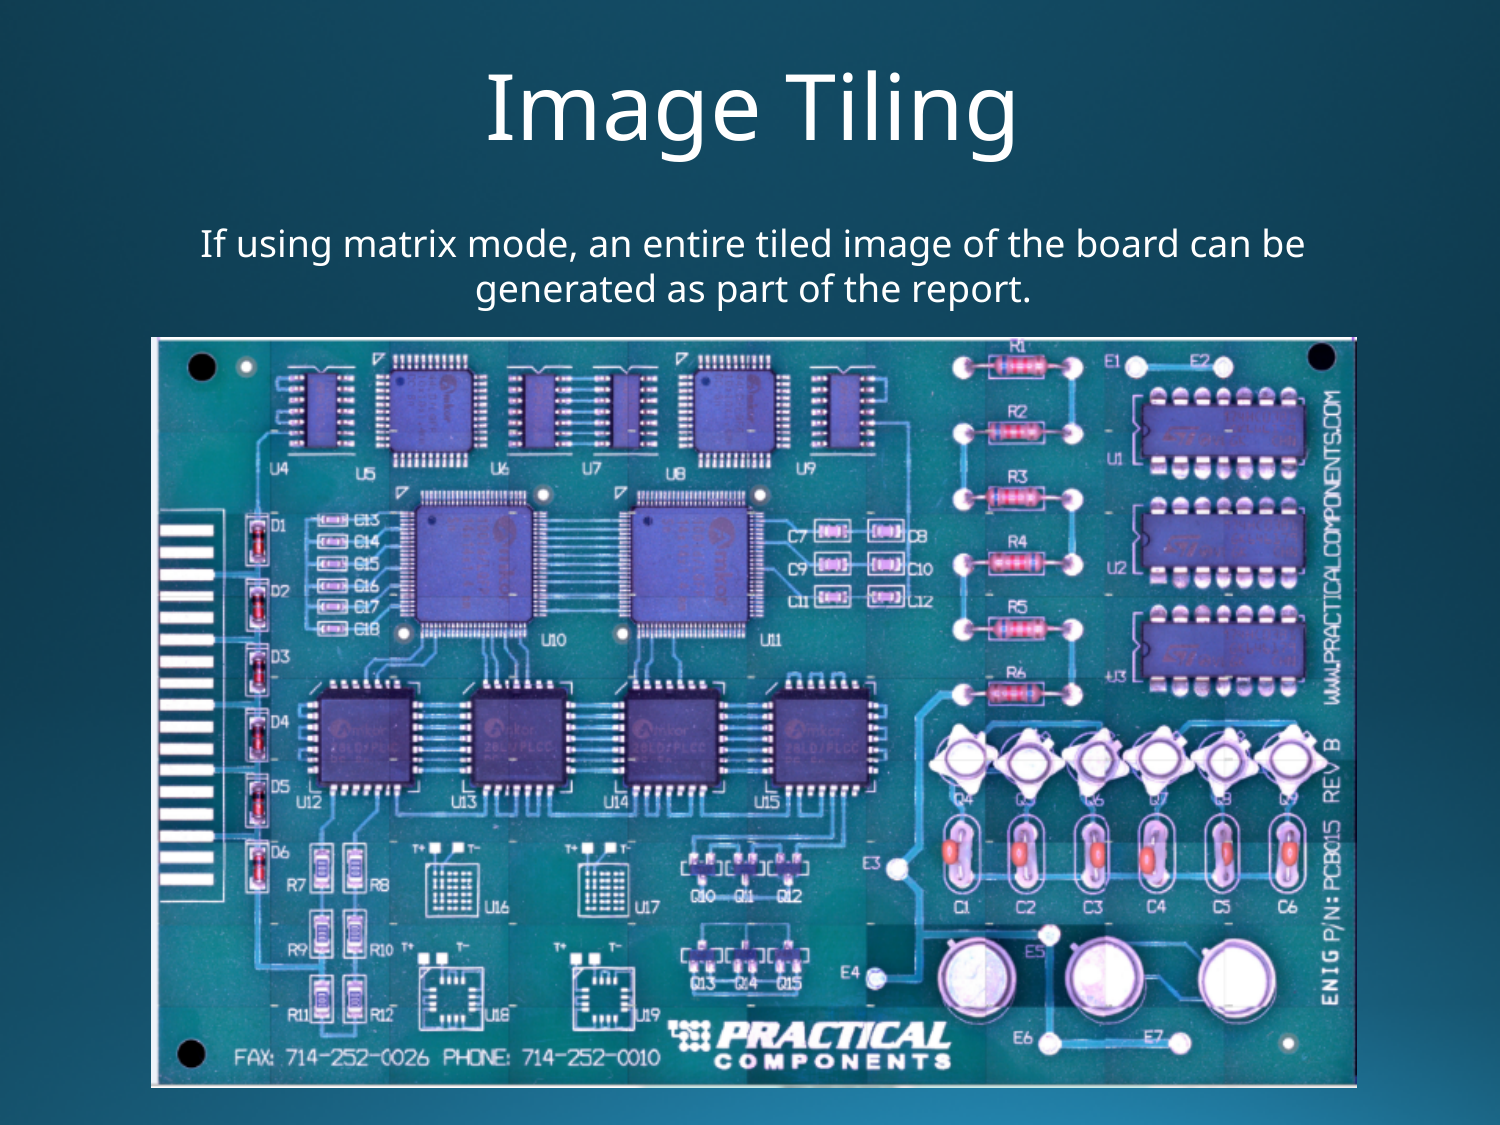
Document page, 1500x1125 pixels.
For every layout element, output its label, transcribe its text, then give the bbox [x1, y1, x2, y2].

text_box If using matrix mode, an entire tiled image of the board can be generated as part of the report. [172, 212, 1335, 318]
picture [0, 0, 1500, 1125]
title Image Tiling [78, 50, 1429, 172]
